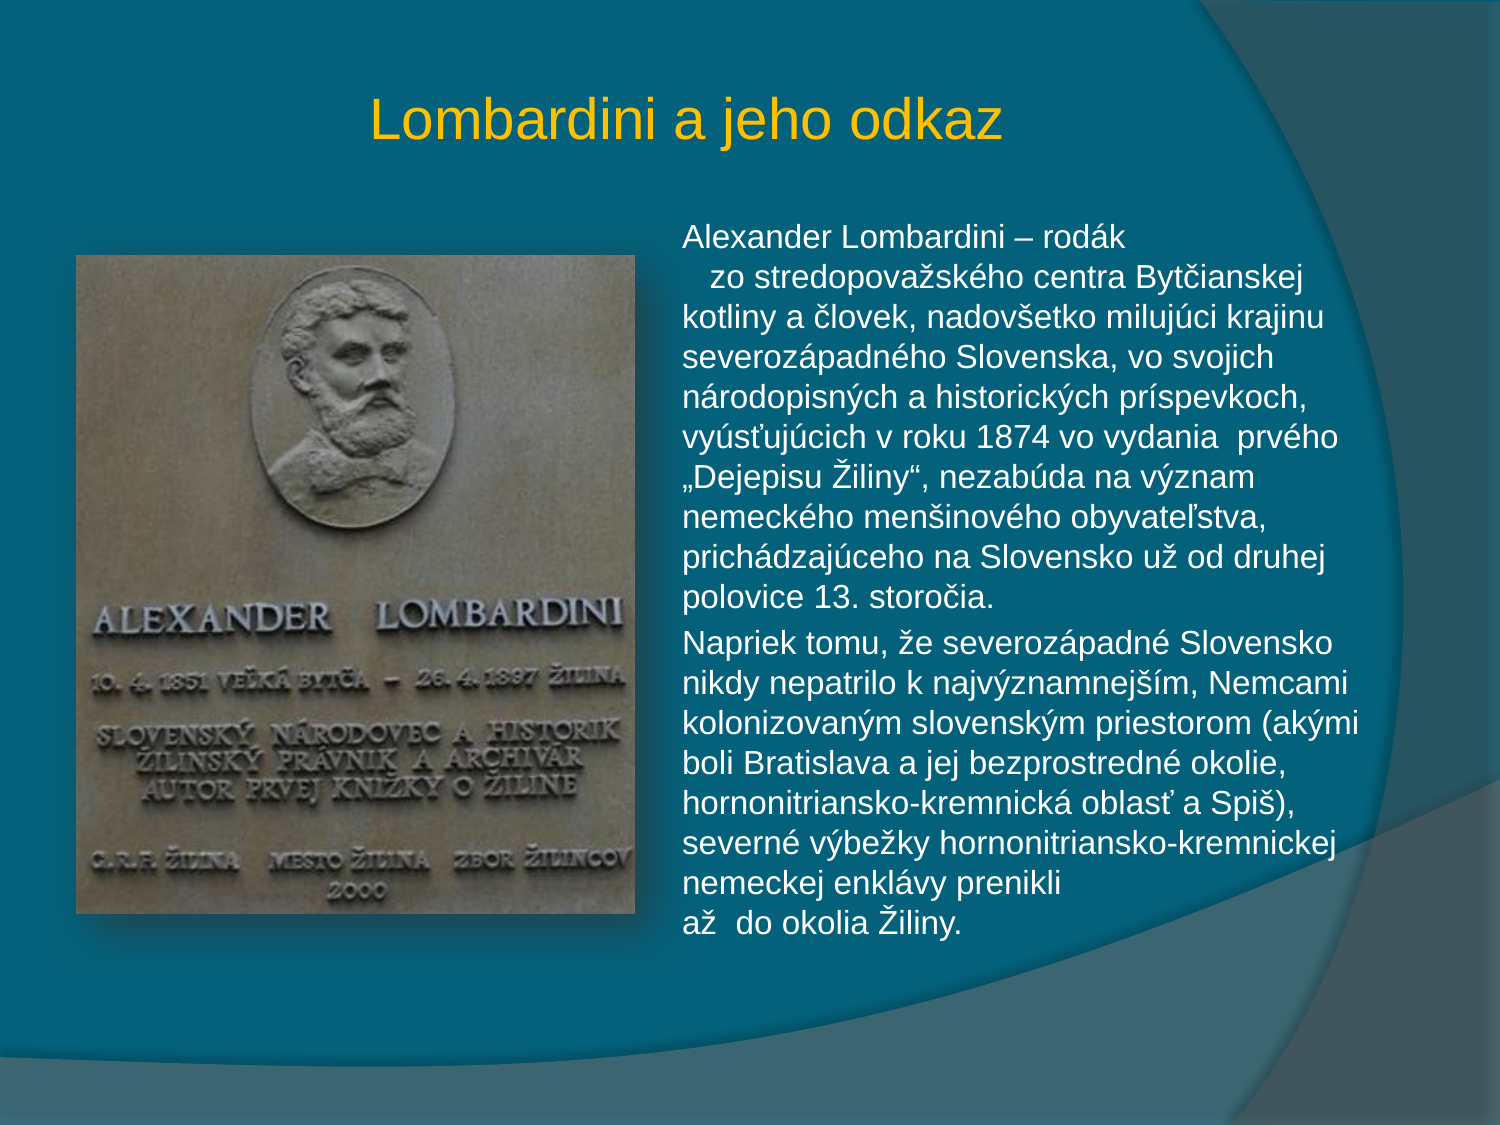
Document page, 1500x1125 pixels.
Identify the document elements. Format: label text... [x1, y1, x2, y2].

title Lombardini a jeho odkaz [75, 0, 1300, 233]
list Alexander Lombardini – rodák zo stredopovažského centra Bytčianskej kotliny a človek, nadovšetko milujúci krajinu severozápadného Slovenska, vo svojich národopisných a historických príspevkoch, vyúsťujúcich v roku 1874 vo vydania prvého „Dejepisu Žiliny“, nezabúda na význam nemeckého menšinového obyvateľstva, prichádzajúceho na Slovensko už od druhej polovice 13. storočia. Napriek tomu, že severozápadné Slovensko nikdy nepatrilo k najvýznamnejším, Nemcami kolonizovaným slovenským priestorom (akými boli Bratislava a jej bezprostredné okolie, hornonitriansko-kremnická oblasť a Spiš), severné výbežky hornonitriansko-kremnickej nemeckej enklávy prenikli až do okolia Žiliny. [667, 208, 1388, 1005]
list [76, 255, 635, 914]
